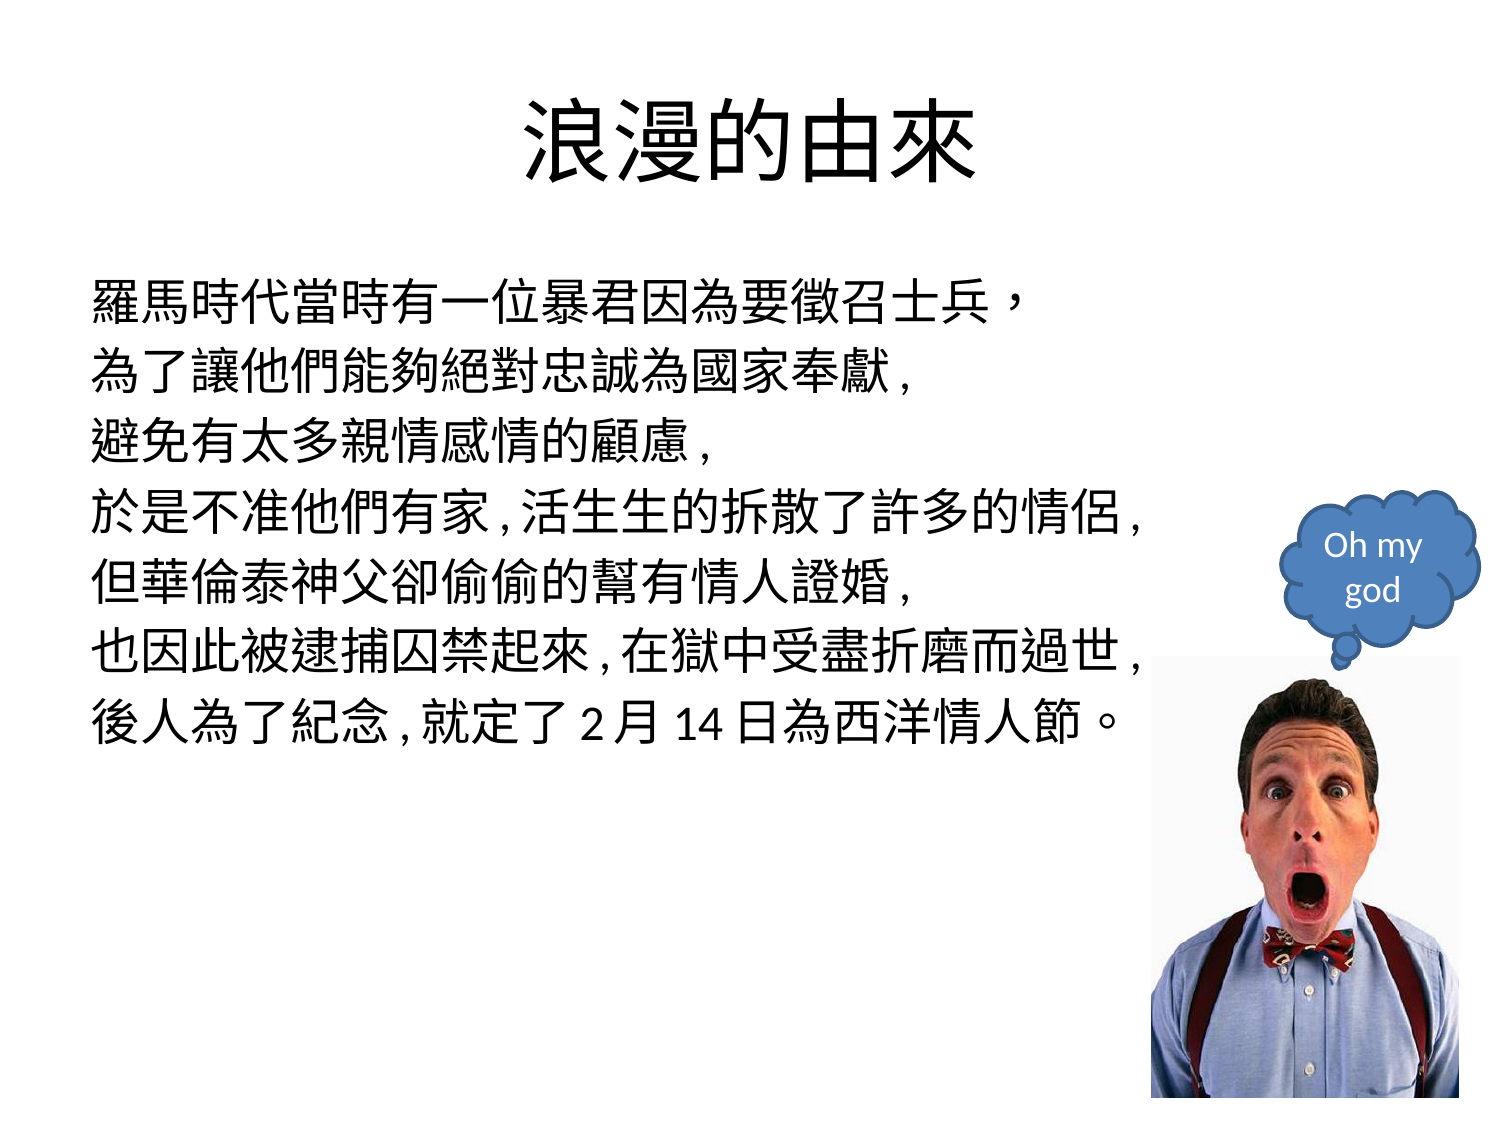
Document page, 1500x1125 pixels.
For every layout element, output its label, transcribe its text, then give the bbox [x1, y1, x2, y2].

title 浪漫的由來 [74, 44, 1426, 233]
picture [1151, 656, 1460, 1098]
list 羅馬時代當時有一位暴君因為要徵召士兵， 為了讓他們能夠絕對忠誠為國家奉獻, 避免有太多親情感情的顧慮, 於是不准他們有家,活生生的拆散了許多的情侶, 但華倫泰神父卻偷偷的幫有情人證婚, 也因此被逮捕囚禁起來,在獄中受盡折磨而過世, 後人為了紀念,就定了2月14日為西洋情人節。 [74, 262, 1426, 1006]
text_box Oh my god [1279, 490, 1482, 655]
